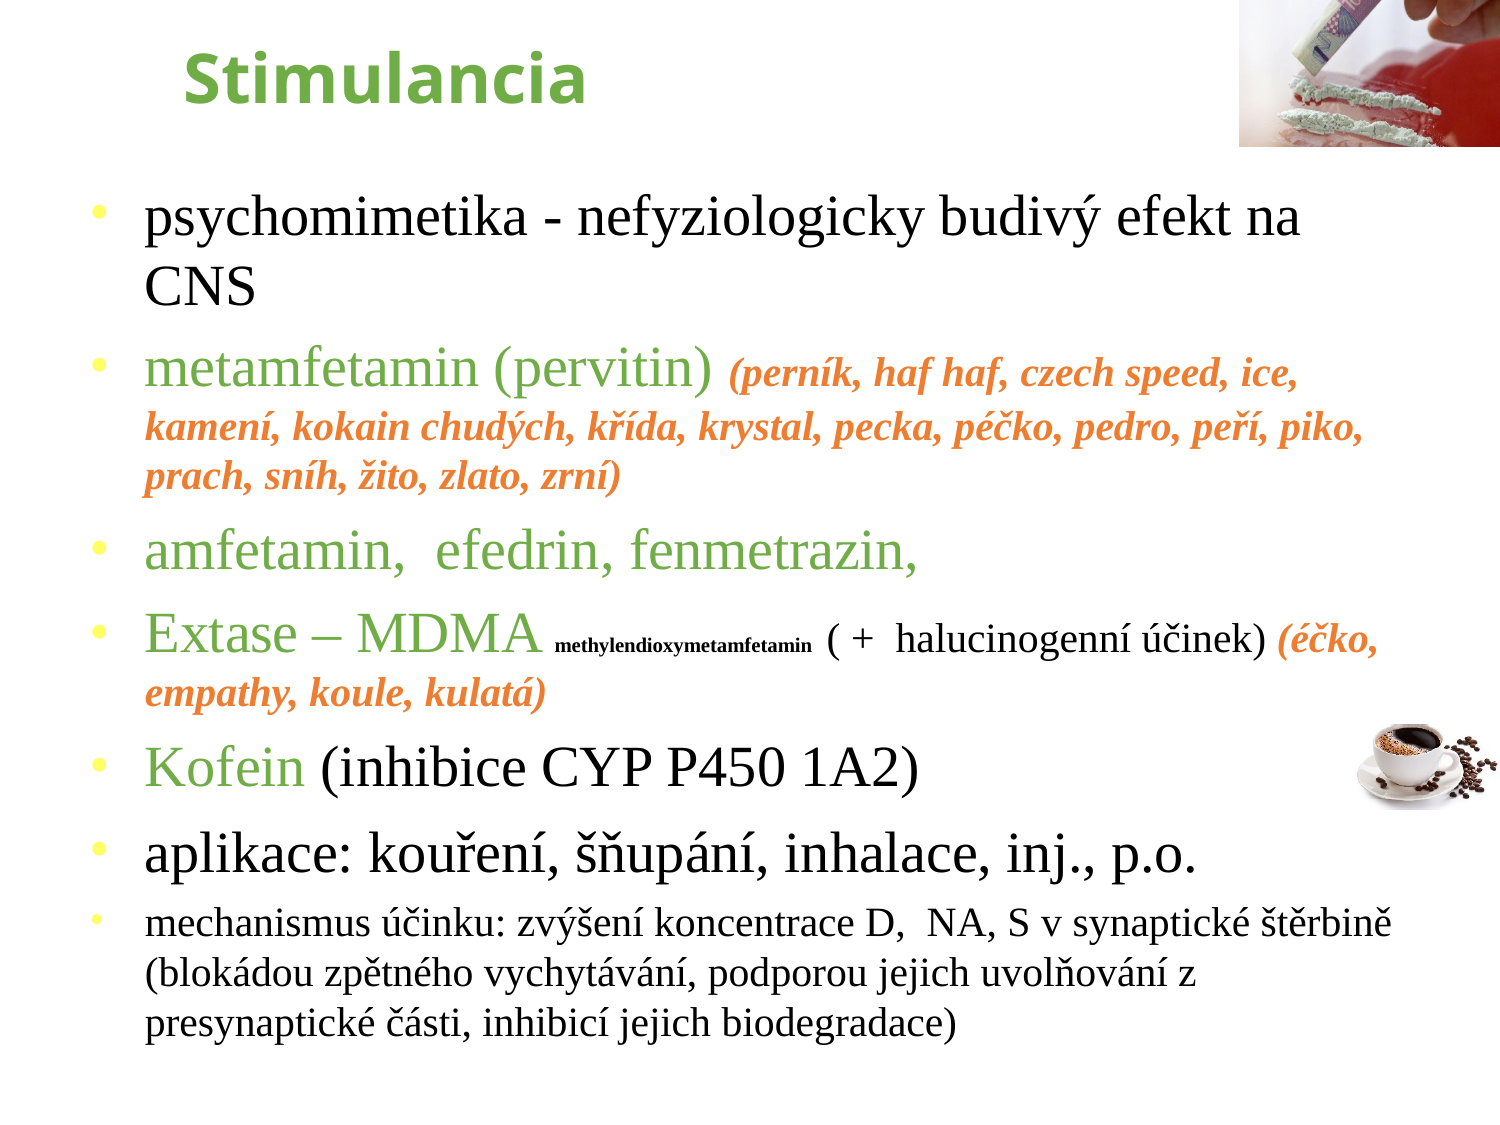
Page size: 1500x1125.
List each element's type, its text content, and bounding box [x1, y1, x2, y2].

title Stimulancia [181, 0, 1313, 170]
picture [1239, 0, 1500, 147]
picture [1349, 724, 1500, 810]
text_box psychomimetika - nefyziologicky budivý efekt na CNS metamfetamin (pervitin) (perník, haf haf, czech speed, ice, kamení, kokain chudých, křída, krystal, pecka, péčko, pedro, peří, piko, prach, sníh, žito, zlato, zrní) amfetamin, efedrin, fenmetrazin, Extase – MDMA methylendioxymetamfetamin ( + halucinogenní účinek) (éčko, empathy, koule, kulatá) Kofein (inhibice CYP P450 1A2) aplikace: kouření, šňupání, inhalace, inj., p.o. mechanismus účinku: zvýšení koncentrace D, NA, S v synaptické štěrbině (blokádou zpětného vychytávání, podporou jejich uvolňování z presynaptické části, inhibicí jejich biodegradace).) [87, 174, 1438, 1045]
